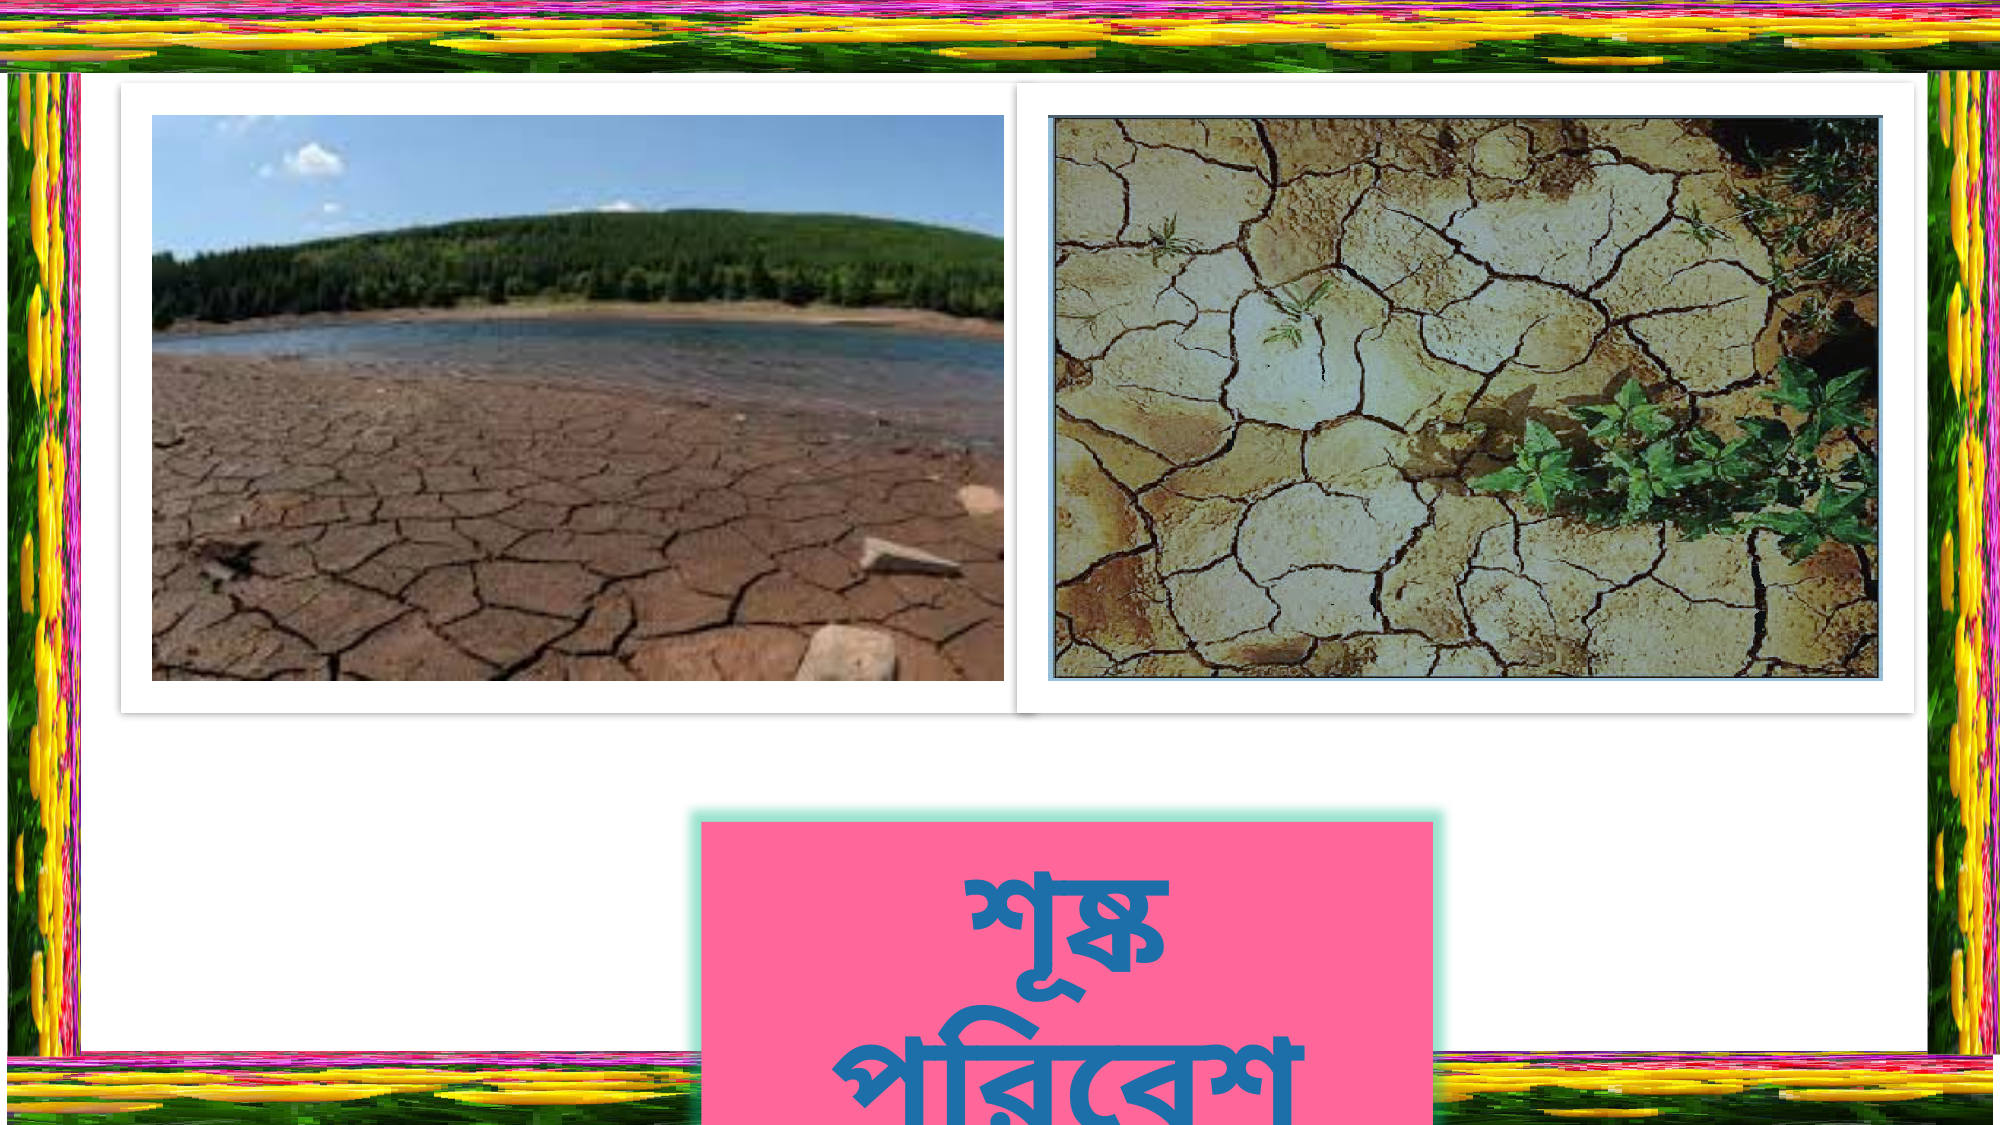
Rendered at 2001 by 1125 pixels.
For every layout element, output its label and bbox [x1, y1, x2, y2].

picture [152, 114, 1004, 682]
text_box [0, 0, 2000, 1125]
picture [1048, 113, 1883, 682]
